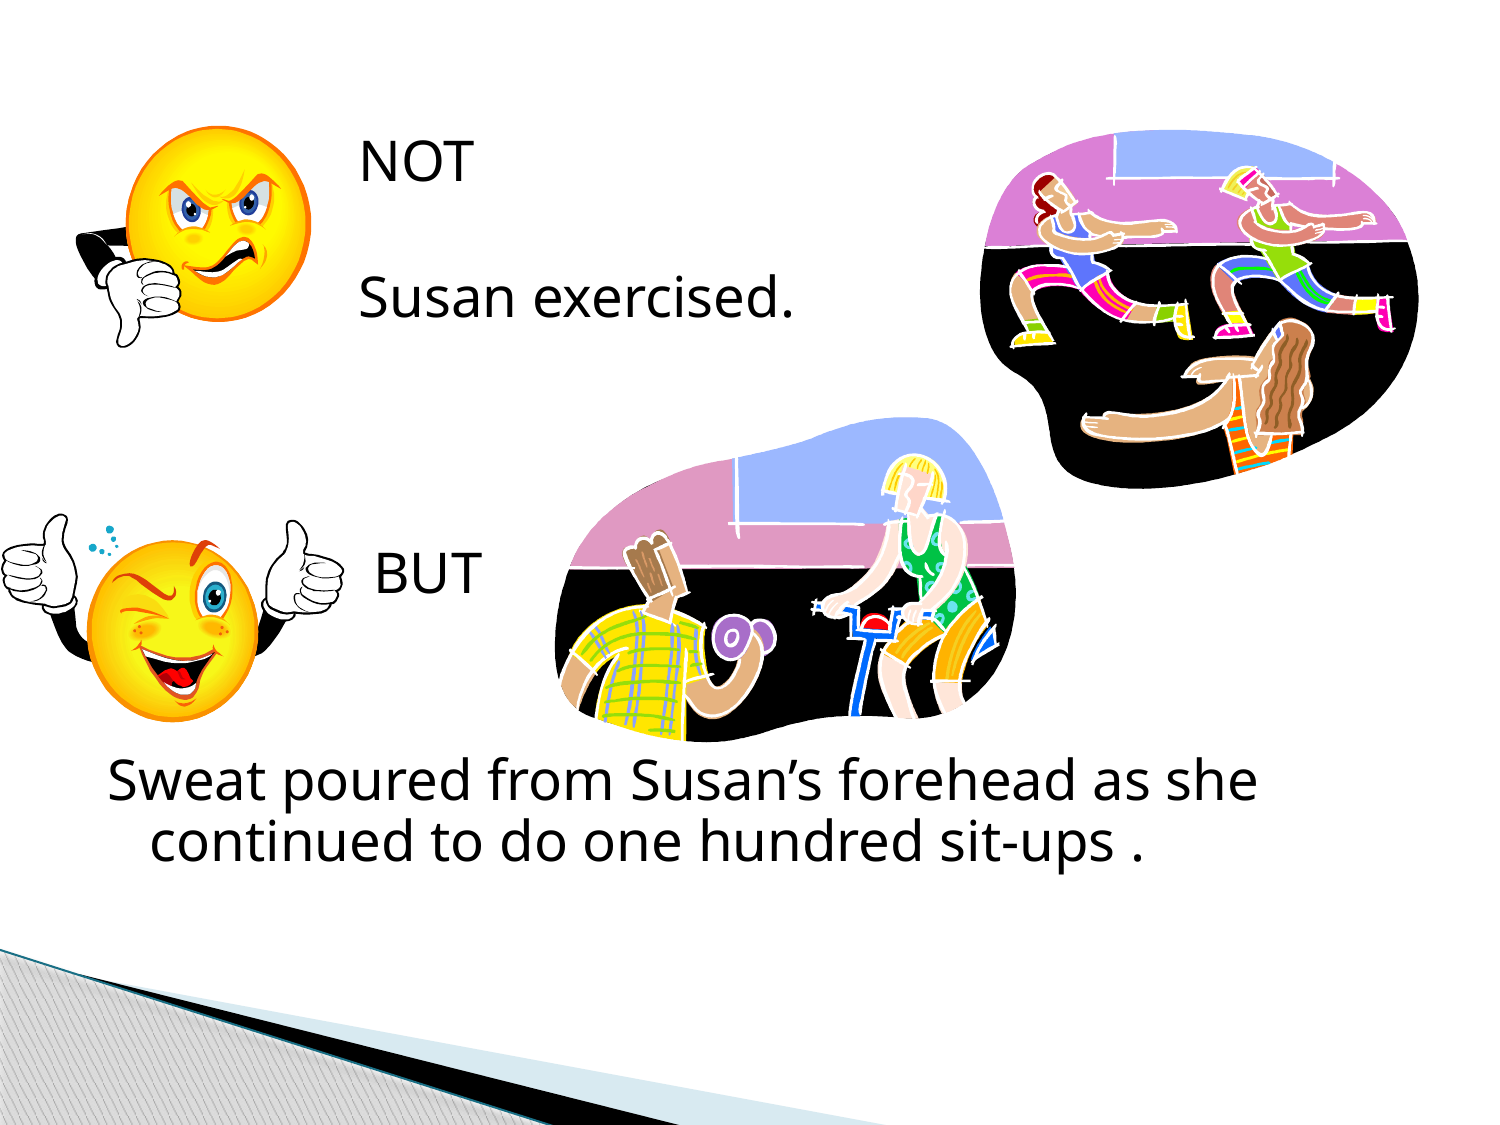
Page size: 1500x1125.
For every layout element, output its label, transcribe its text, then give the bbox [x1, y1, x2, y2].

picture [549, 124, 1424, 749]
picture [0, 512, 346, 724]
list NOT Susan exercised. BUT Sweat poured from Susan’s forehead as she continued to do one hundred sit-ups . [74, 124, 1426, 1125]
picture [74, 124, 313, 349]
